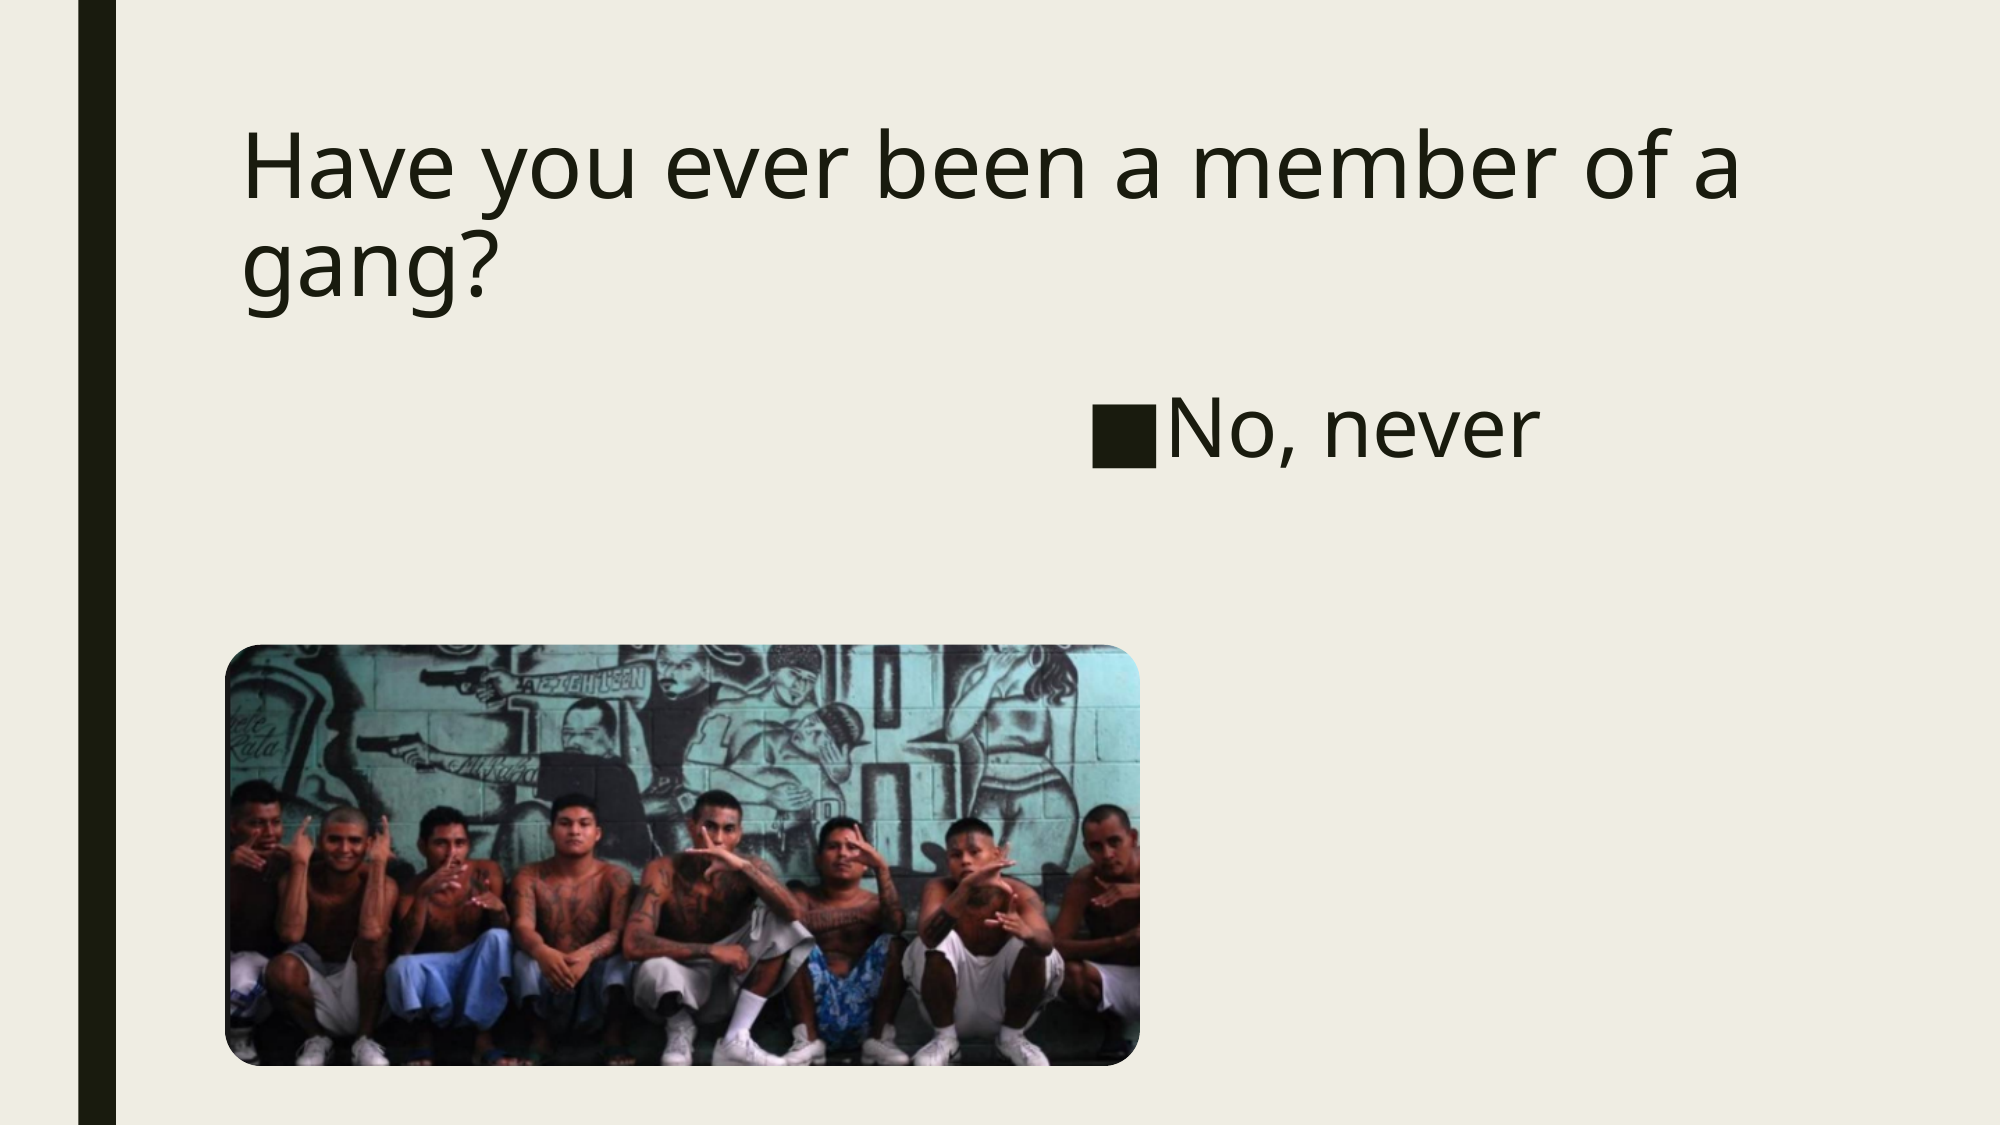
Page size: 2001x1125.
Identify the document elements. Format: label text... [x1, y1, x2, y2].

title Have you ever been a member of a gang? [225, 112, 1800, 357]
list No, never [1070, 375, 1801, 1005]
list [224, 644, 1140, 1067]
